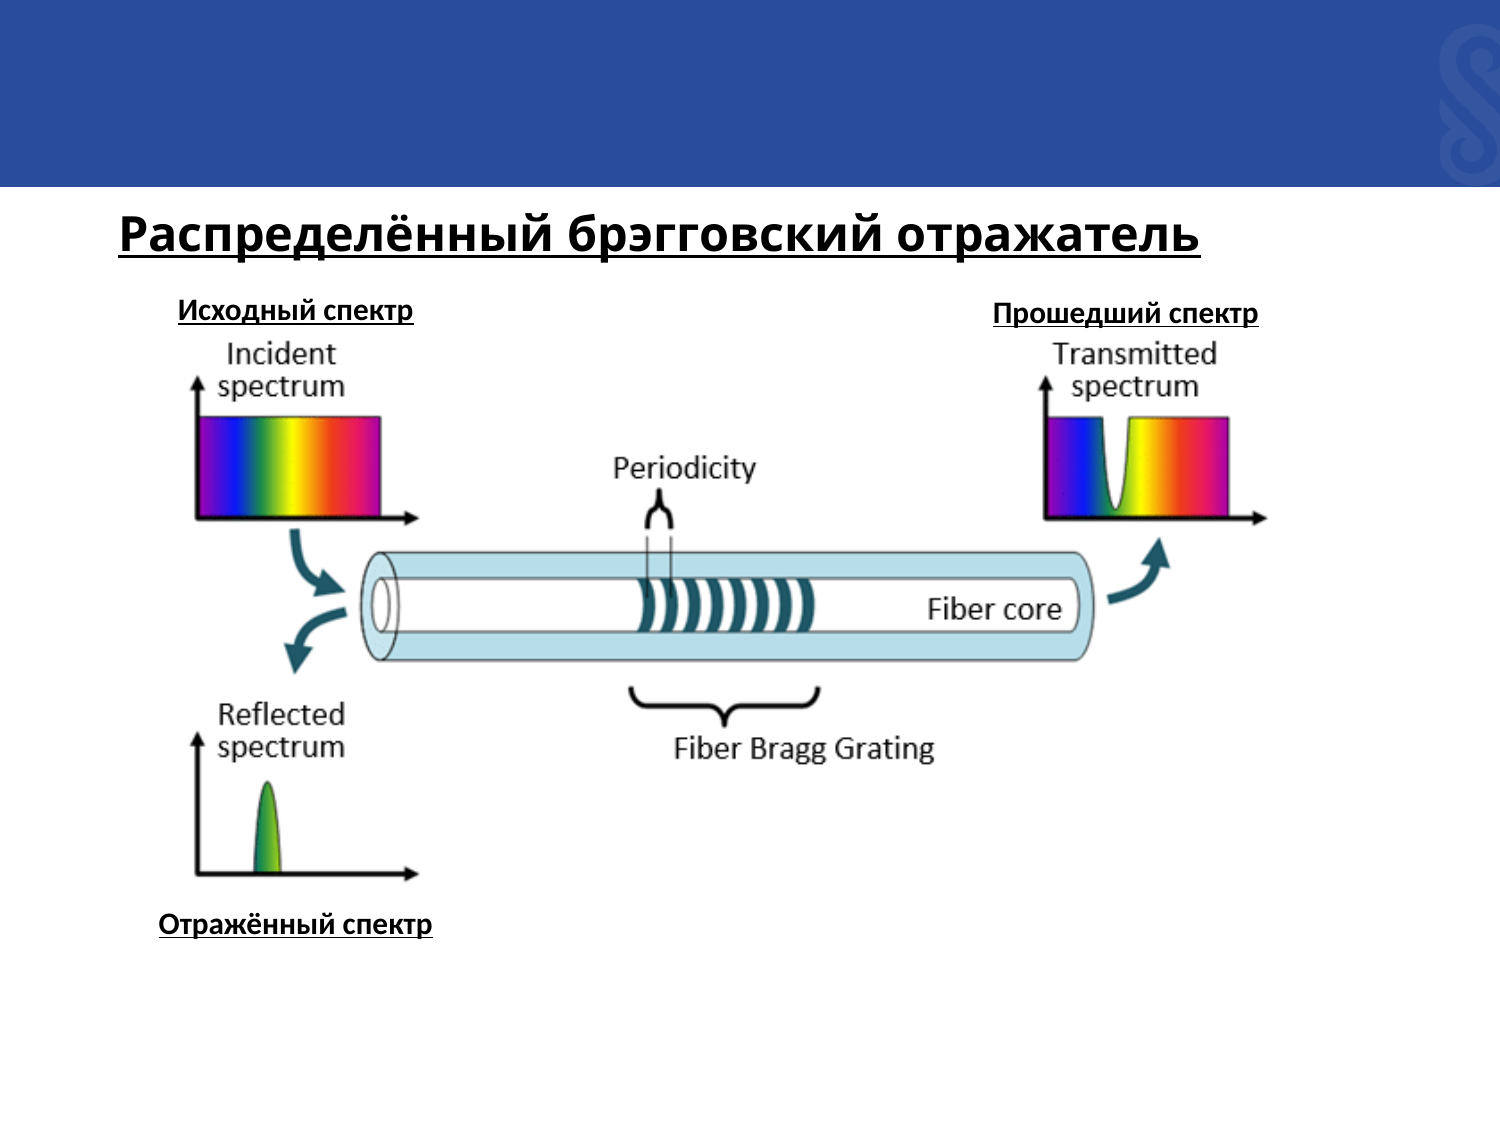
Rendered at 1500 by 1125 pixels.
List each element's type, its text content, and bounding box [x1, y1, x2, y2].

picture [0, 0, 1500, 1125]
text_box Исходный спектр [152, 282, 439, 335]
text_box Прошедший спектр [966, 284, 1286, 324]
title Распределённый брэгговский отражатель [103, 185, 1397, 286]
text_box Отражённый спектр [121, 895, 470, 948]
